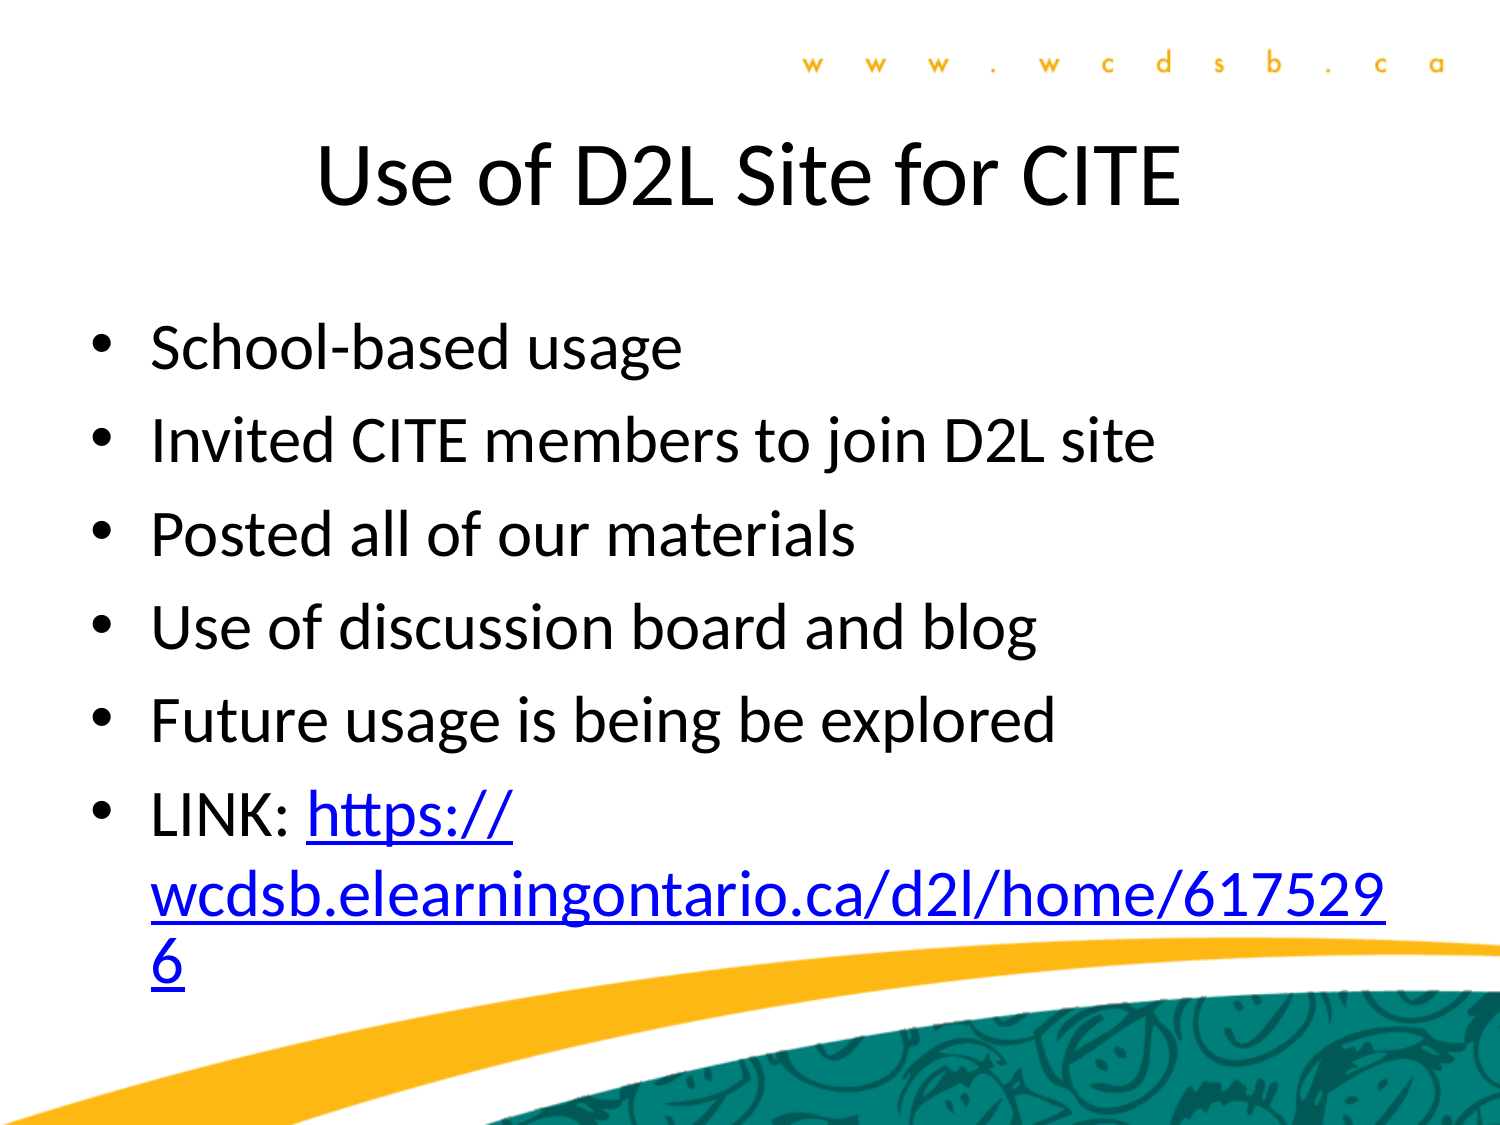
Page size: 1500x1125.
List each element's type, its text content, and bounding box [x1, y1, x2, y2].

title Use of D2L Site for CITE [75, 75, 1425, 263]
picture [0, 0, 1500, 1125]
list School-based usage Invited CITE members to join D2L site Posted all of our materials Use of discussion board and blog Future usage is being be explored LINK: https://wcdsb.elearningontario.ca/d2l/home/6175296 [75, 295, 1425, 963]
